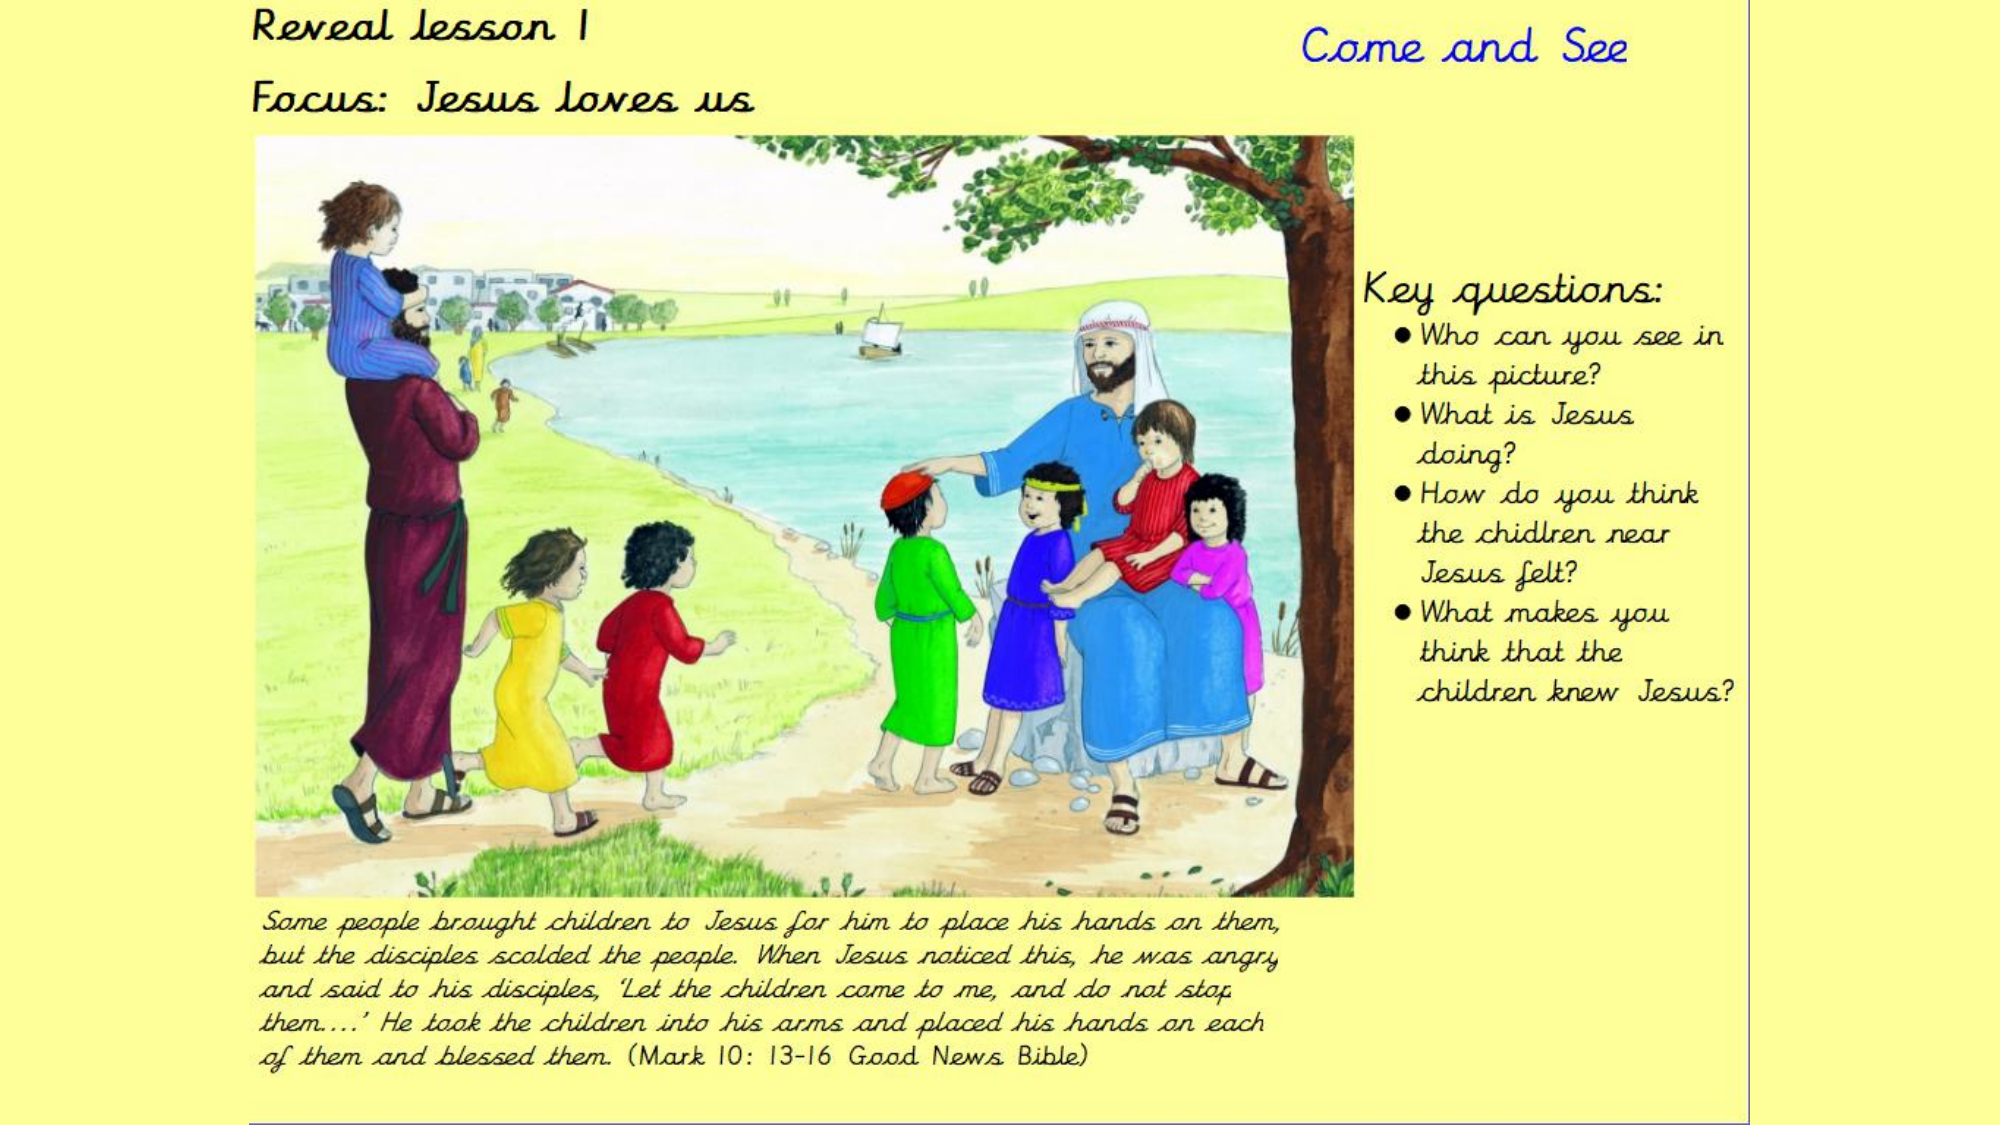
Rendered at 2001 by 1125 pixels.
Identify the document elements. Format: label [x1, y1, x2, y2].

picture [249, 0, 1750, 1125]
